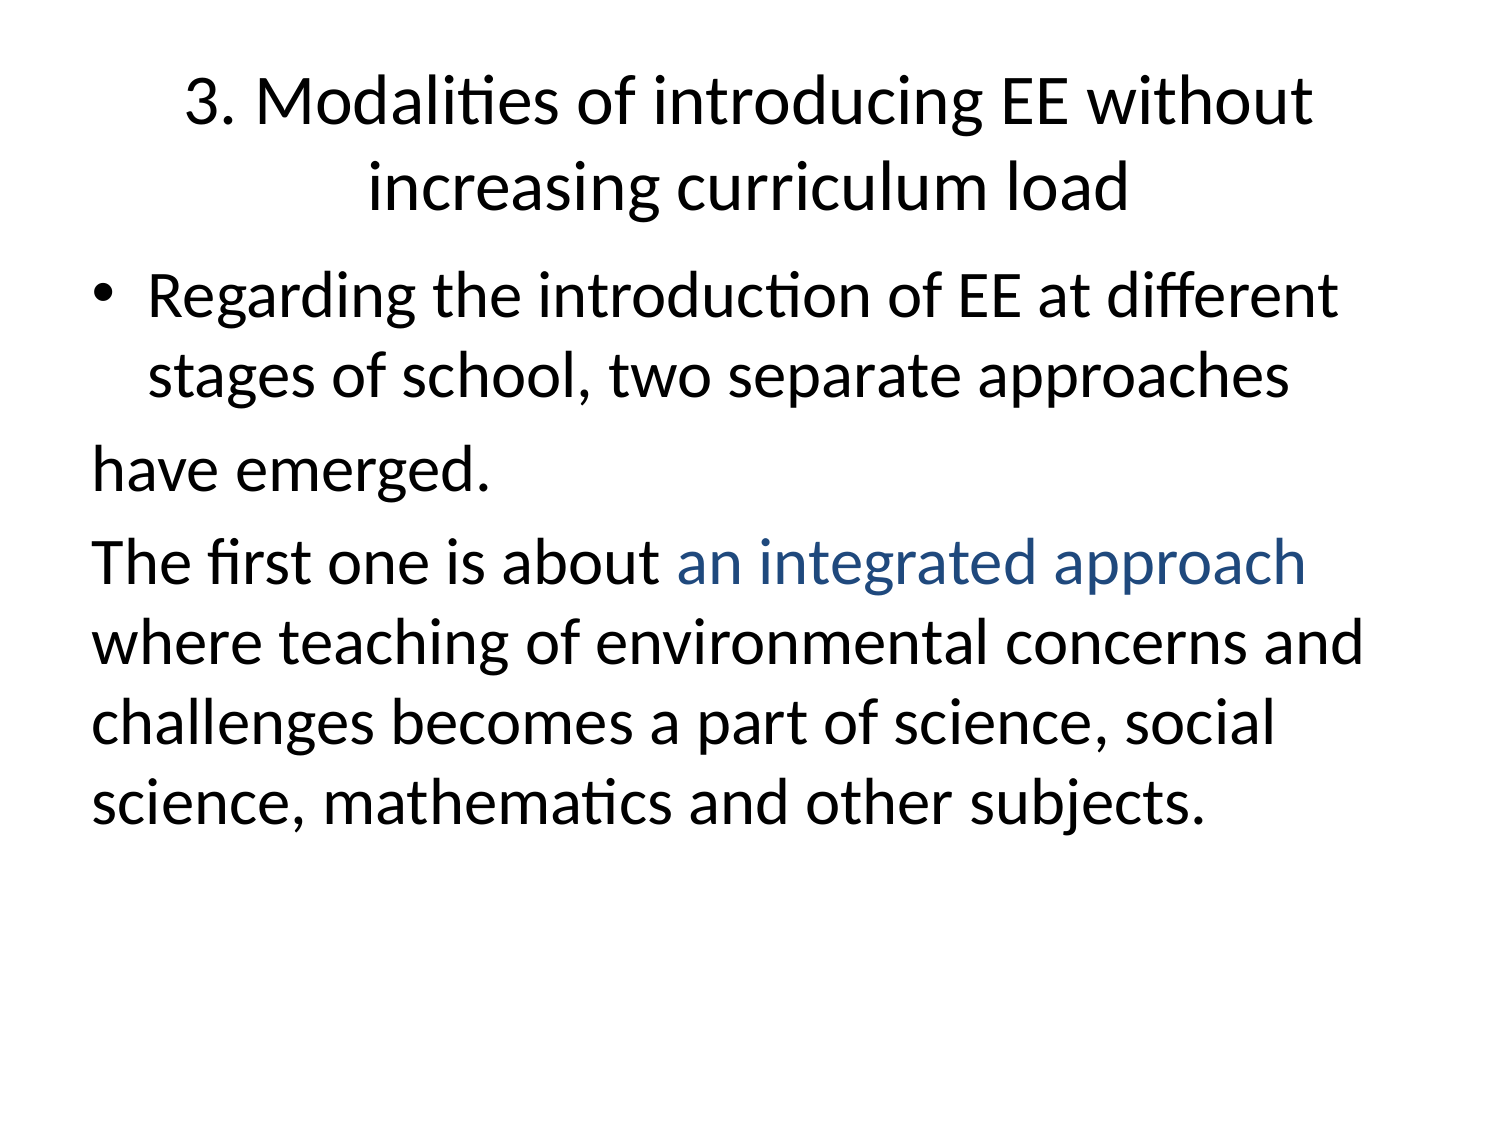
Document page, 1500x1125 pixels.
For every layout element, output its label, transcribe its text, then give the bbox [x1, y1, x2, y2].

list Regarding the introduction of EE at different stages of school, two separate approaches have emerged. The first one is about an integrated approach where teaching of environmental concerns and challenges becomes a part of science, social science, mathematics and other subjects. [76, 243, 1427, 986]
title 3. Modalities of introducing EE without increasing curriculum load [75, 45, 1425, 233]
